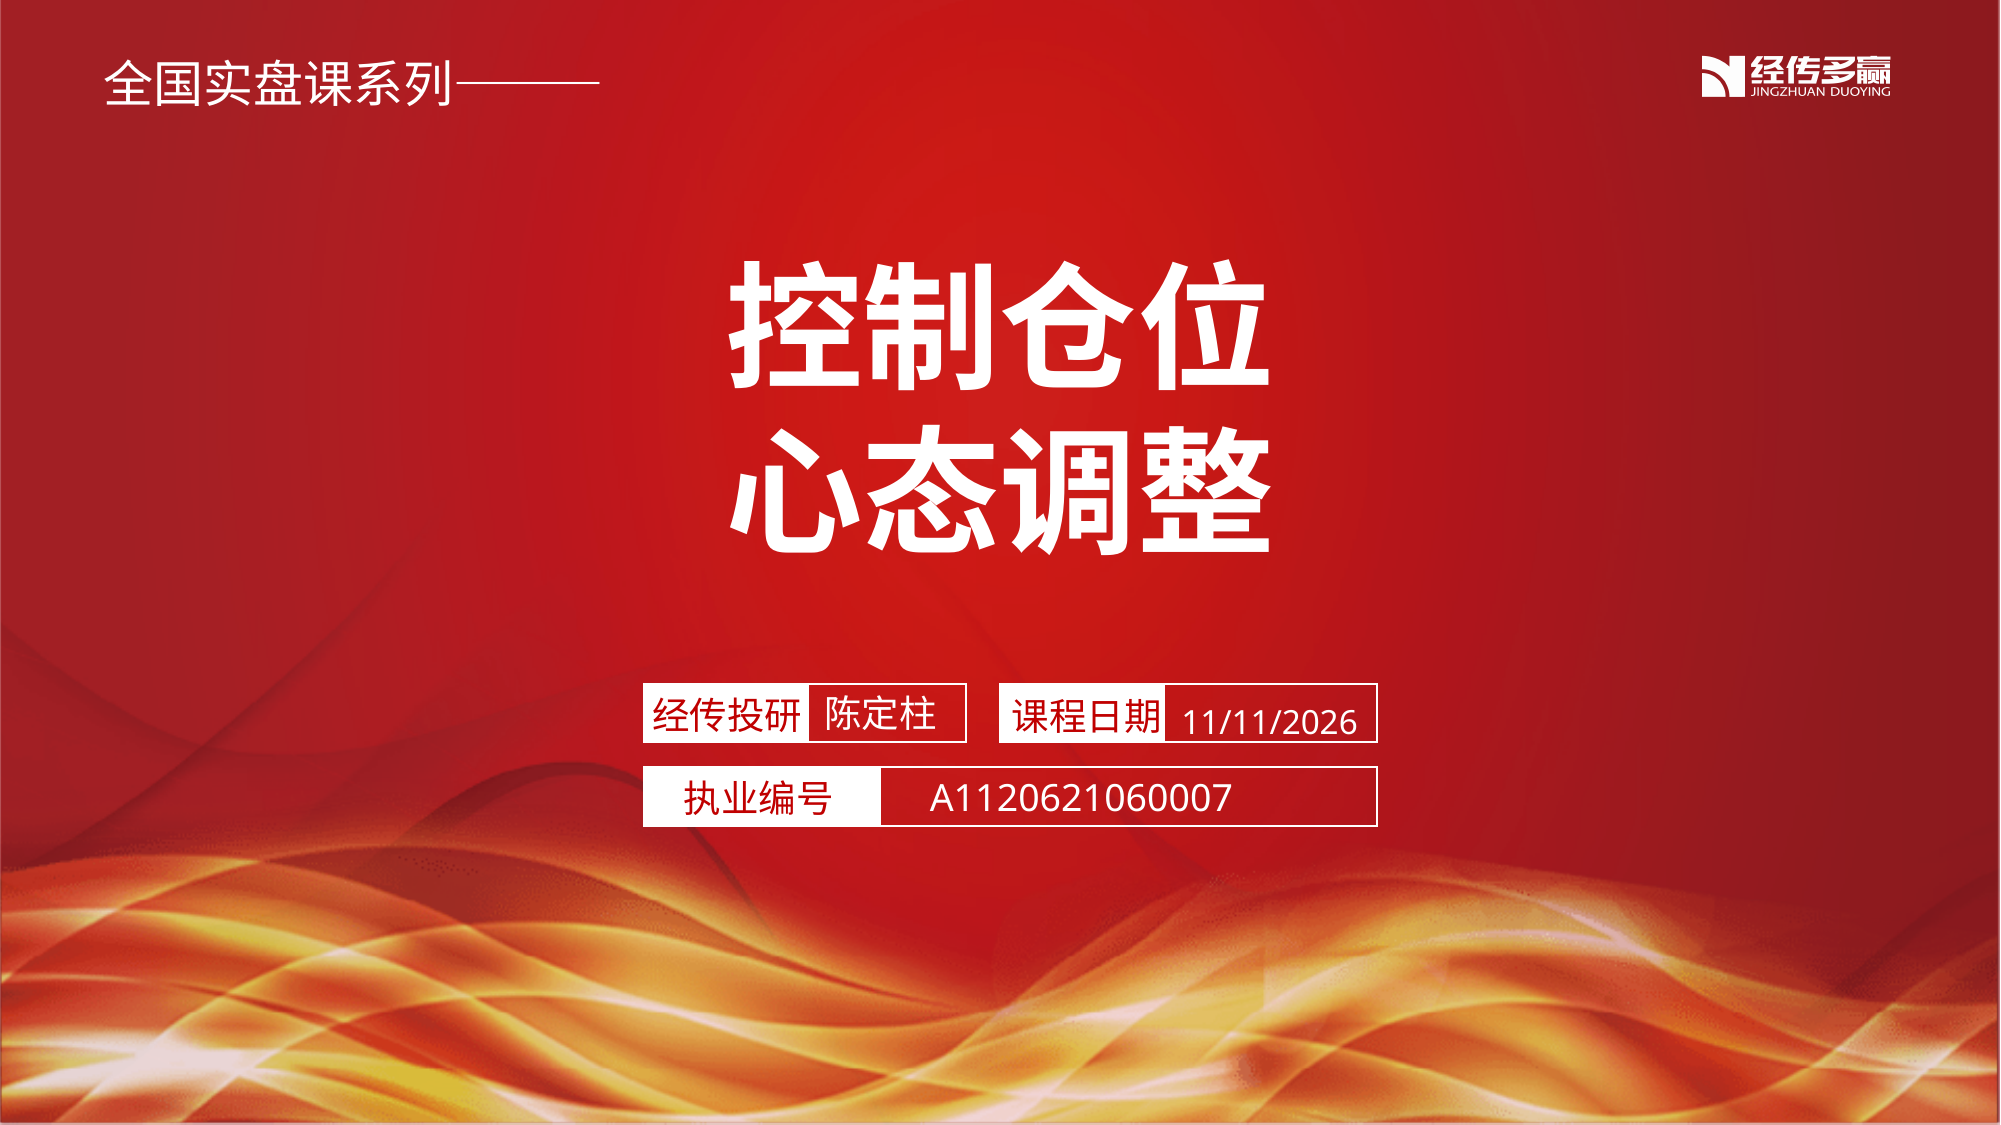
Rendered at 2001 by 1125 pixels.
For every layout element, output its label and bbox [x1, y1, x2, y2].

picture [0, 0, 2000, 1125]
text_box [637, 680, 1378, 828]
